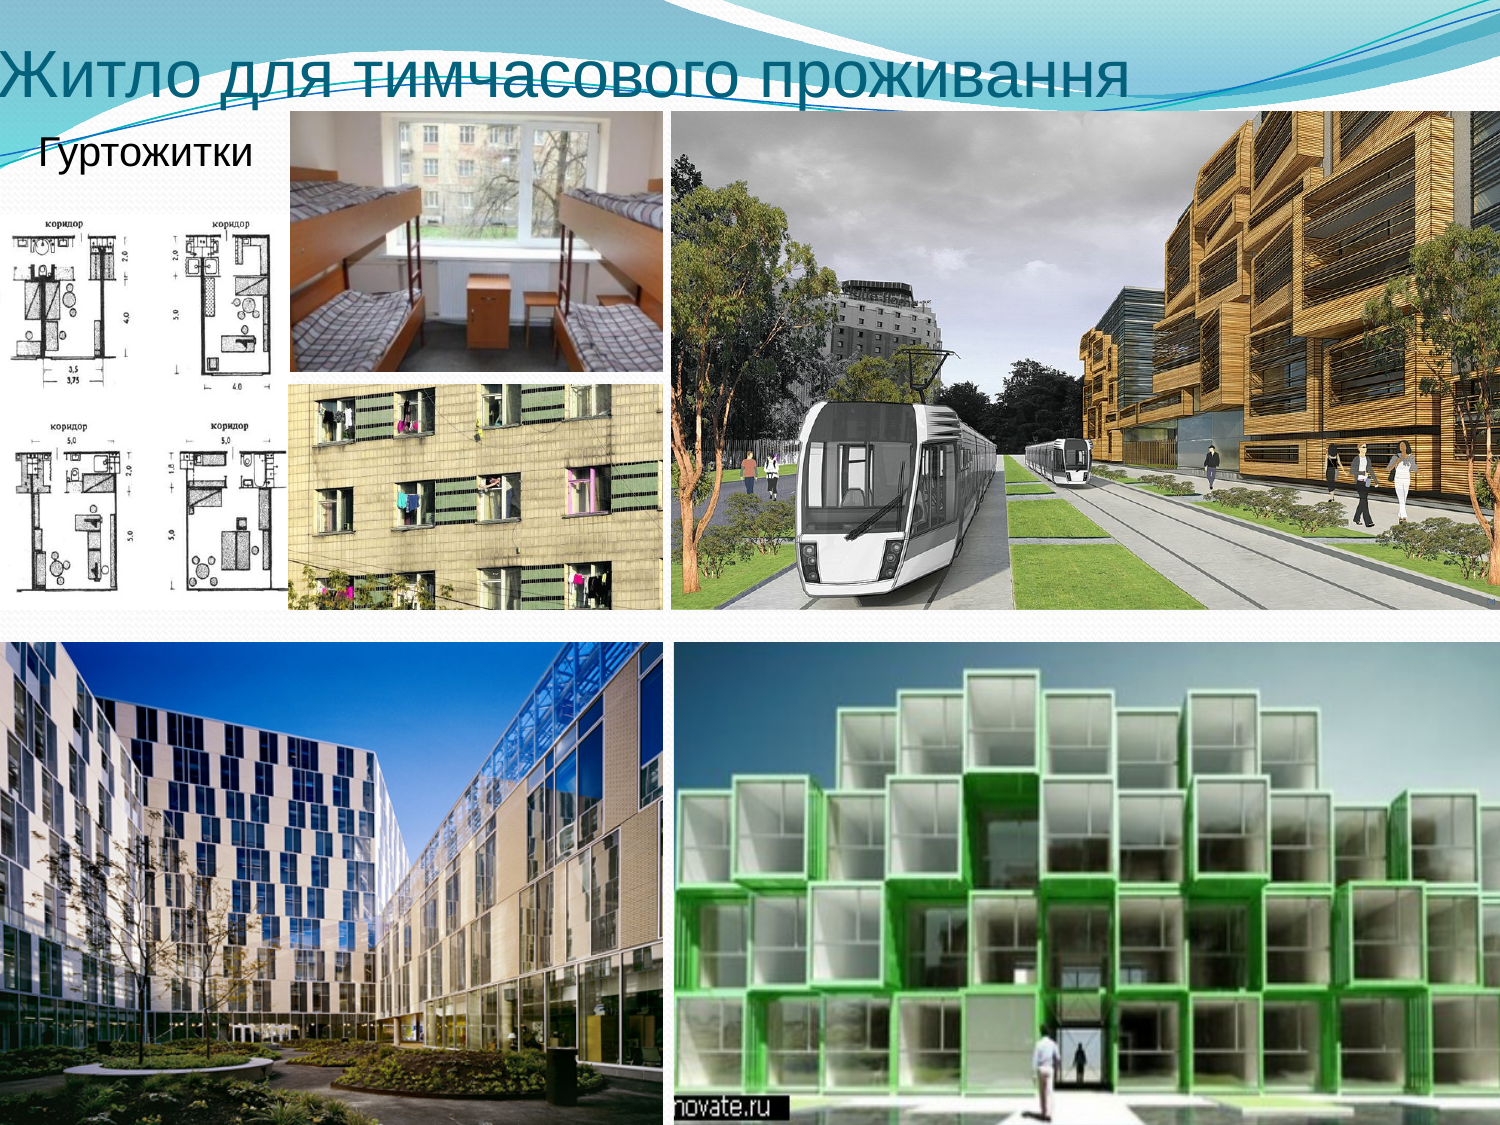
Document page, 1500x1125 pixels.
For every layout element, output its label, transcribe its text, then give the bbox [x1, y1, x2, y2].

picture [671, 110, 1500, 610]
picture [0, 642, 663, 1125]
picture [290, 110, 663, 372]
title Житло для тимчасового проживання [0, 0, 1500, 112]
picture [0, 214, 663, 610]
text_box Гуртожитки [23, 117, 269, 183]
picture [673, 642, 1500, 1125]
